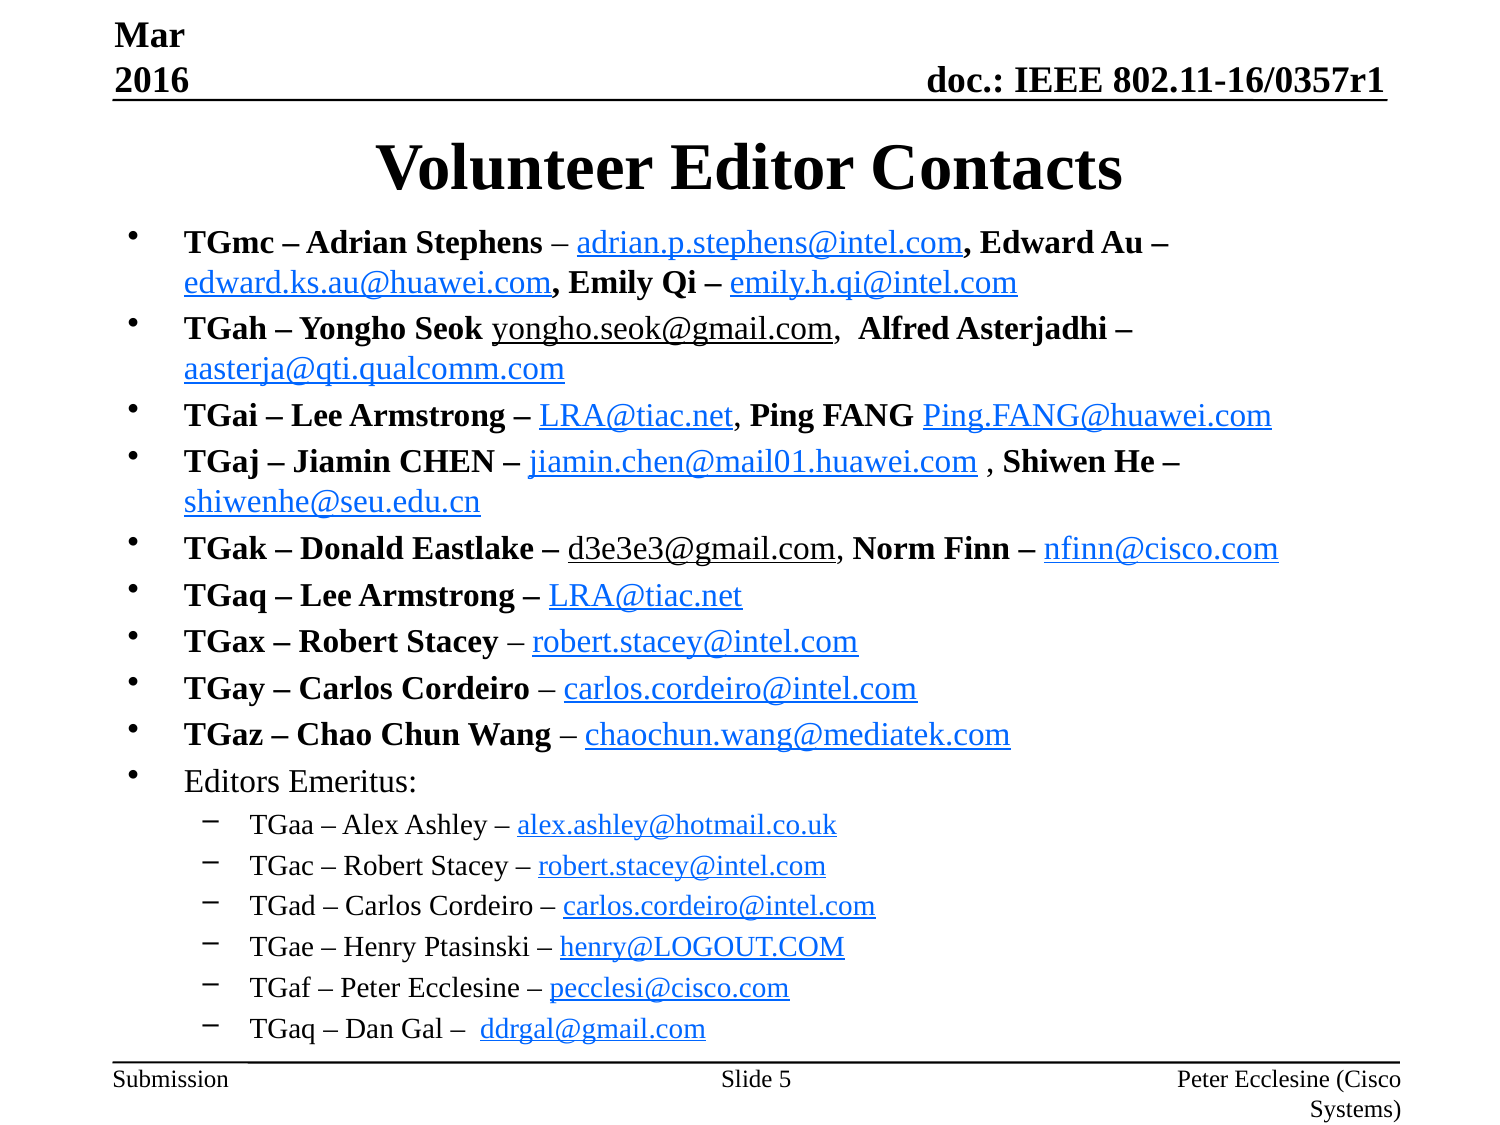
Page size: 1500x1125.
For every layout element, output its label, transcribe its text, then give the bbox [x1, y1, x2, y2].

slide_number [114, 54, 265, 101]
title Volunteer Editor Contacts [112, 74, 1388, 212]
footer Peter Ecclesine (Cisco Systems) [1164, 1061, 1402, 1093]
list TGmc – Adrian Stephens – adrian.p.stephens@intel.com, Edward Au – edward.ks.au@huawei.com, Emily Qi – emily.h.qi@intel.com TGah – Yongho Seok yongho.seok@gmail.com, Alfred Asterjadhi – aasterja@qti.qualcomm.com TGai – Lee Armstrong – LRA@tiac.net, Ping FANG Ping.FANG@huawei.com TGaj – Jiamin CHEN – jiamin.chen@mail01.huawei.com , Shiwen He – shiwenhe@seu.edu.cn TGak – Donald Eastlake – d3e3e3@gmail.com, Norm Finn – nfinn@cisco.com TGaq – Lee Armstrong – LRA@tiac.net TGax – Robert Stacey – robert.stacey@intel.com TGay – Carlos Cordeiro – carlos.cordeiro@intel.com TGaz – Chao Chun Wang – chaochun.wang@mediatek.com Editors Emeritus: TGaa – Alex Ashley – alex.ashley@hotmail.co.uk TGac – Robert Stacey – robert.stacey@intel.com TGad – Carlos Cordeiro – carlos.cordeiro@intel.com TGae – Henry Ptasinski – henry@LOGOUT.COM TGaf – Peter Ecclesine – pecclesi@cisco.com TGaq – Dan Gal – ddrgal@gmail.com [112, 212, 1388, 1063]
slide_number Slide 5 [720, 1063, 792, 1093]
